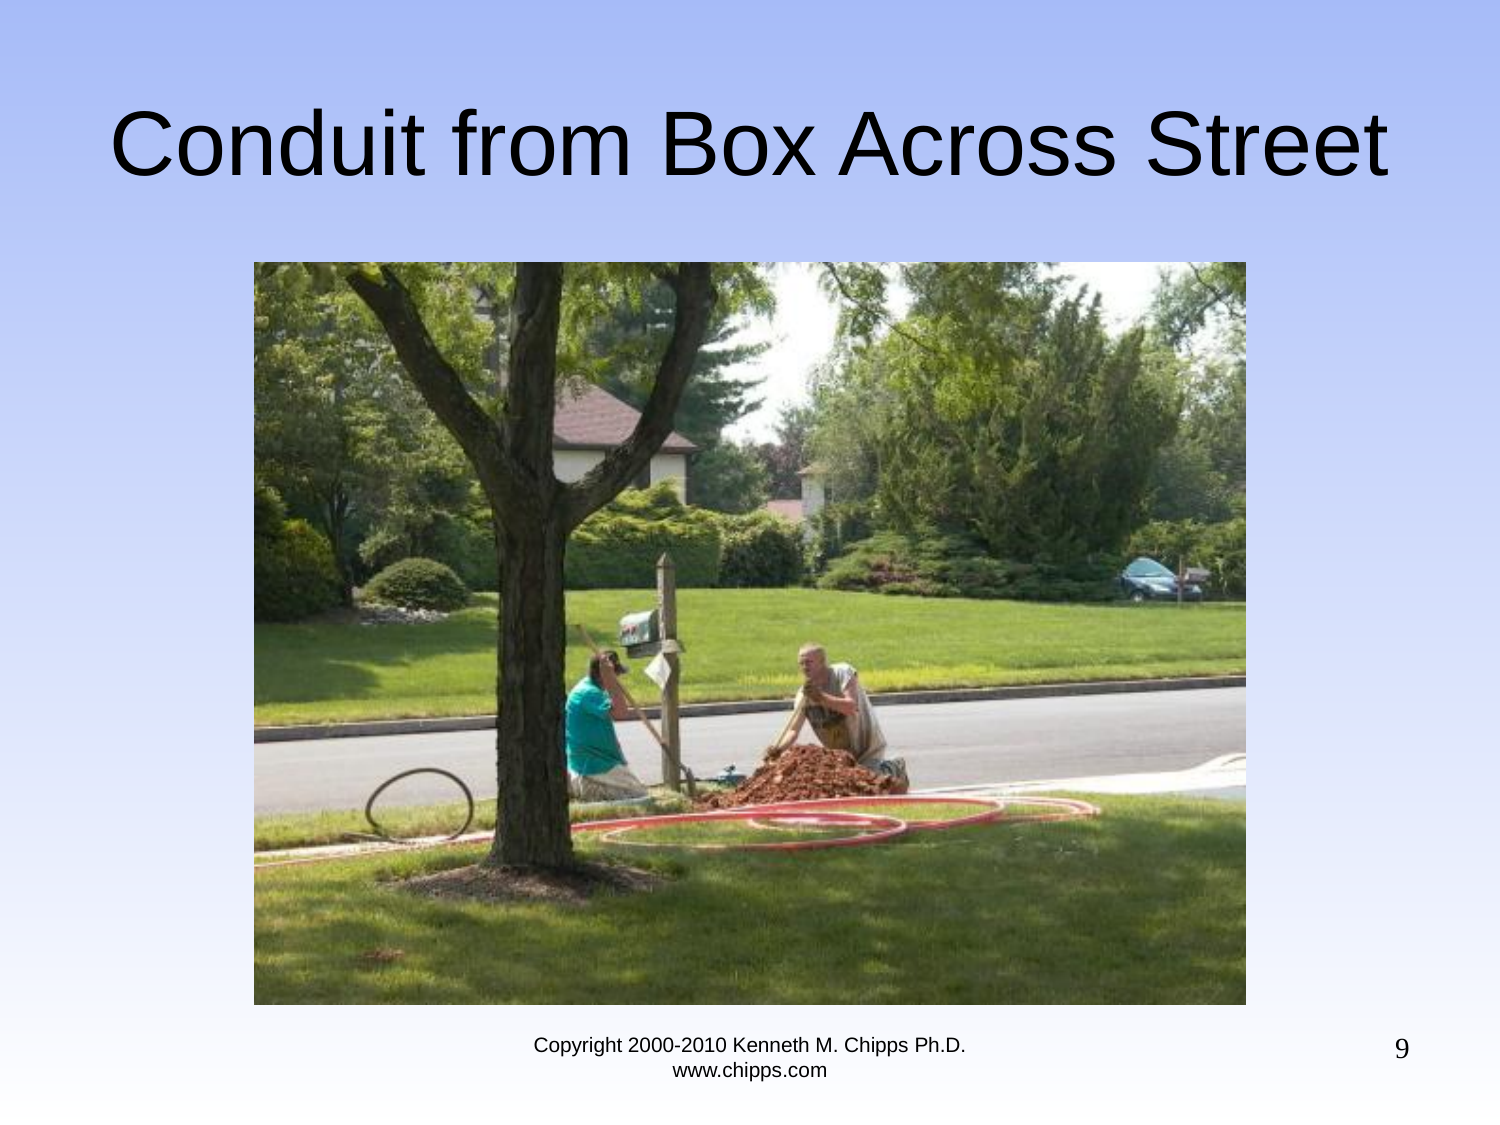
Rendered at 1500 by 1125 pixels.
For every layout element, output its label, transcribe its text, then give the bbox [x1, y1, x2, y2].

slide_number 9 [1074, 1021, 1426, 1101]
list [253, 262, 1246, 1006]
footer Copyright 2000-2010 Kenneth M. Chipps Ph.D. www.chipps.com [449, 1024, 1051, 1103]
title Conduit from Box Across Street [74, 44, 1426, 233]
